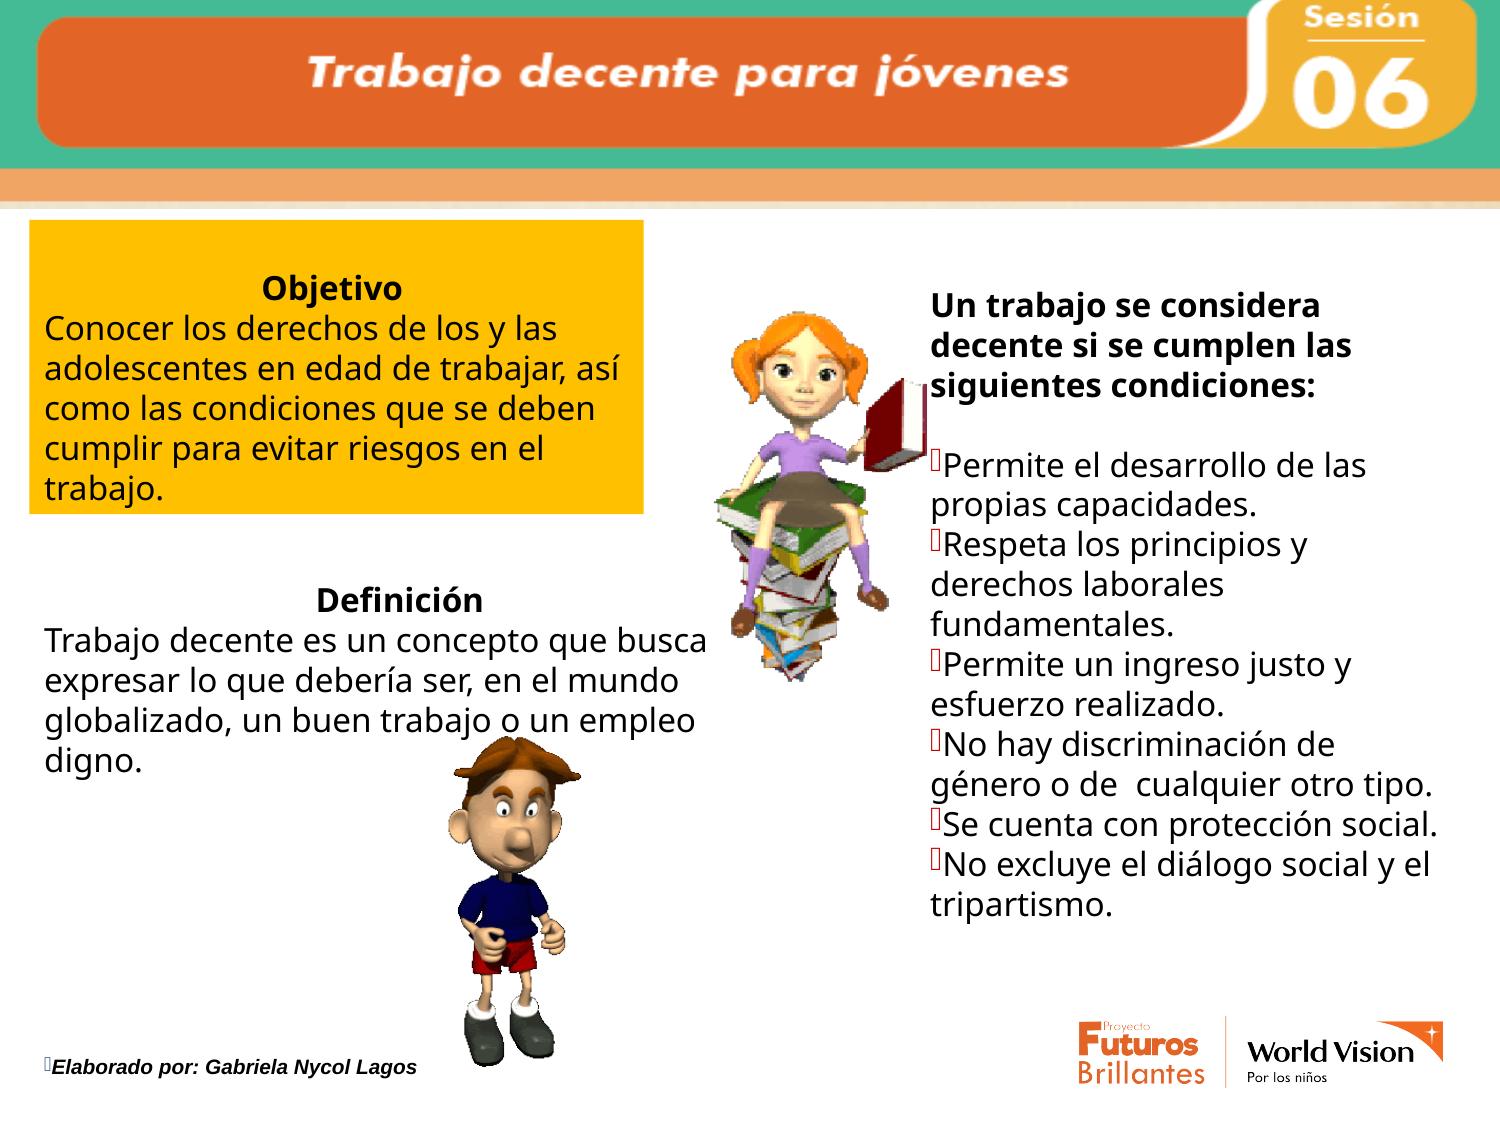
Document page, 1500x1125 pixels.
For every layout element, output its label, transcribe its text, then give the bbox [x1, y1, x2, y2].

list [0, 0, 1500, 209]
text_box Un trabajo se considera decente si se cumplen las siguientes condiciones: Permite el desarrollo de las propias capacidades. Respeta los principios y derechos laborales fundamentales. Permite un ingreso justo y esfuerzo realizado. No hay discriminación de género o de cualquier otro tipo. Se cuenta con protección social. No excluye el diálogo social y el tripartismo. [915, 231, 1459, 931]
text_box Elaborado por: Gabriela Nycol Lagos [29, 1046, 320, 1087]
picture [1068, 999, 1454, 1102]
text_box Definición Trabajo decente es un concepto que busca expresar lo que debería ser, en el mundo globalizado, un buen trabajo o un empleo digno. [29, 527, 780, 787]
picture [655, 302, 1001, 698]
text_box Objetivo Conocer los derechos de los y las adolescentes en edad de trabajar, así como las condiciones que se deben cumplir para evitar riesgos en el trabajo. [29, 219, 644, 515]
picture [324, 715, 693, 1085]
